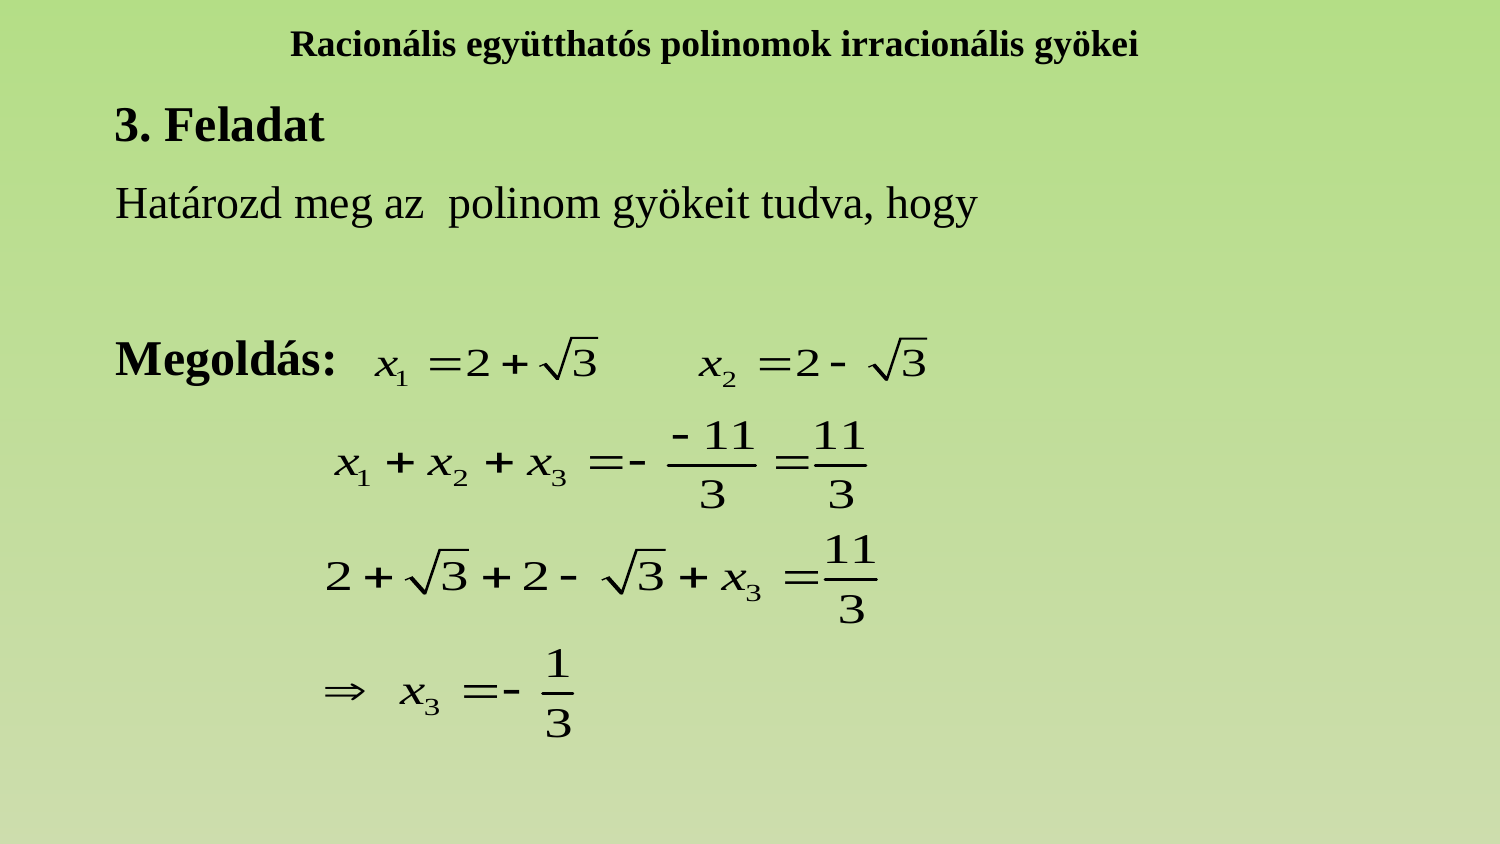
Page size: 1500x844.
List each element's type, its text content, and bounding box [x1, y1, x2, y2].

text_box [323, 409, 880, 519]
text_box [364, 329, 610, 397]
text_box Racionális együtthatós polinomok irracionális gyökei [274, 11, 1175, 72]
text_box Megoldás: [100, 317, 367, 393]
text_box 3. Feladat [99, 83, 341, 159]
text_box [315, 521, 909, 748]
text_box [688, 330, 938, 397]
